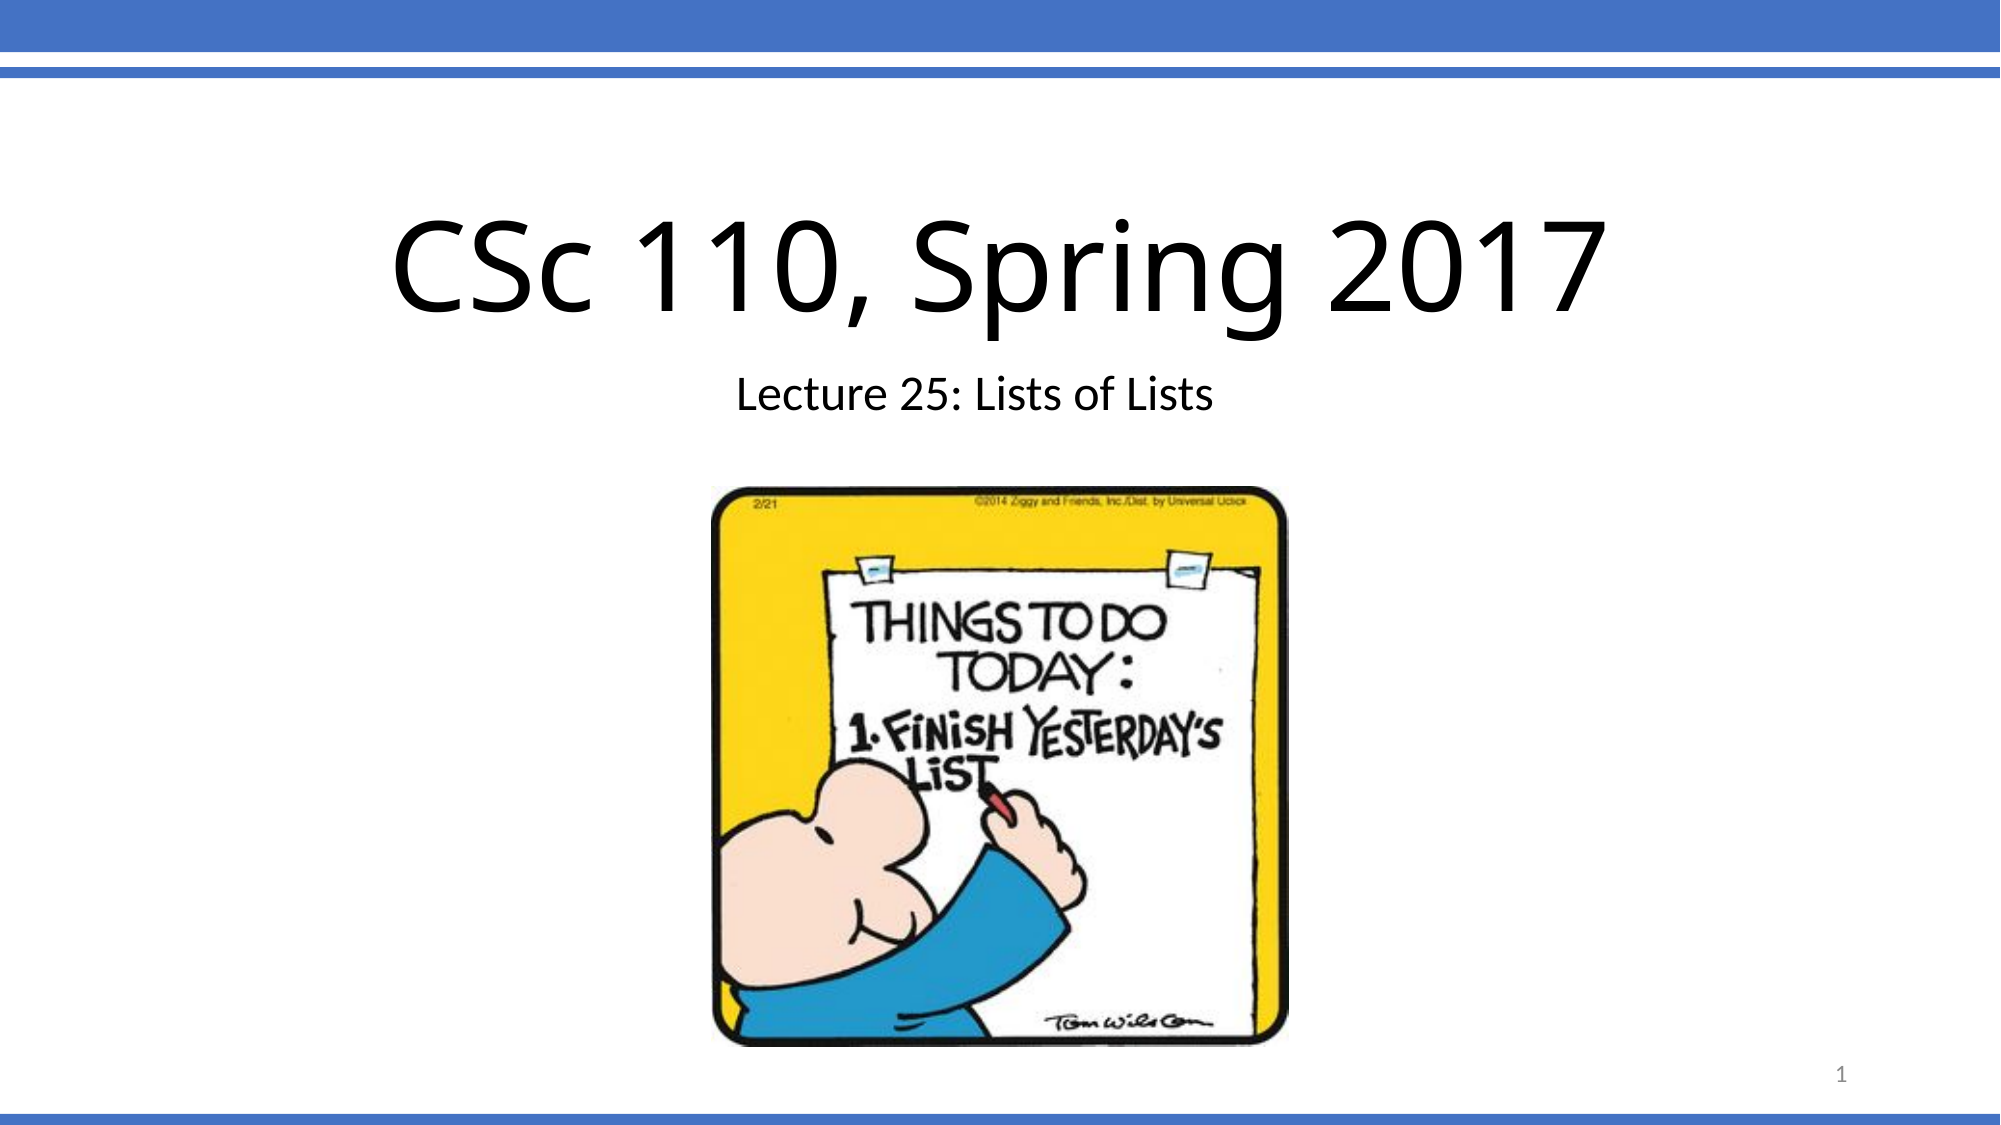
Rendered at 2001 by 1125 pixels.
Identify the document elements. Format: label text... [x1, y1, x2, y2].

title CSc 110, Spring 2017 [249, 184, 1750, 347]
picture [711, 486, 1289, 1047]
subtitle Lecture 25: Lists of Lists [225, 360, 1726, 632]
slide_number 1 [1412, 1042, 1863, 1103]
